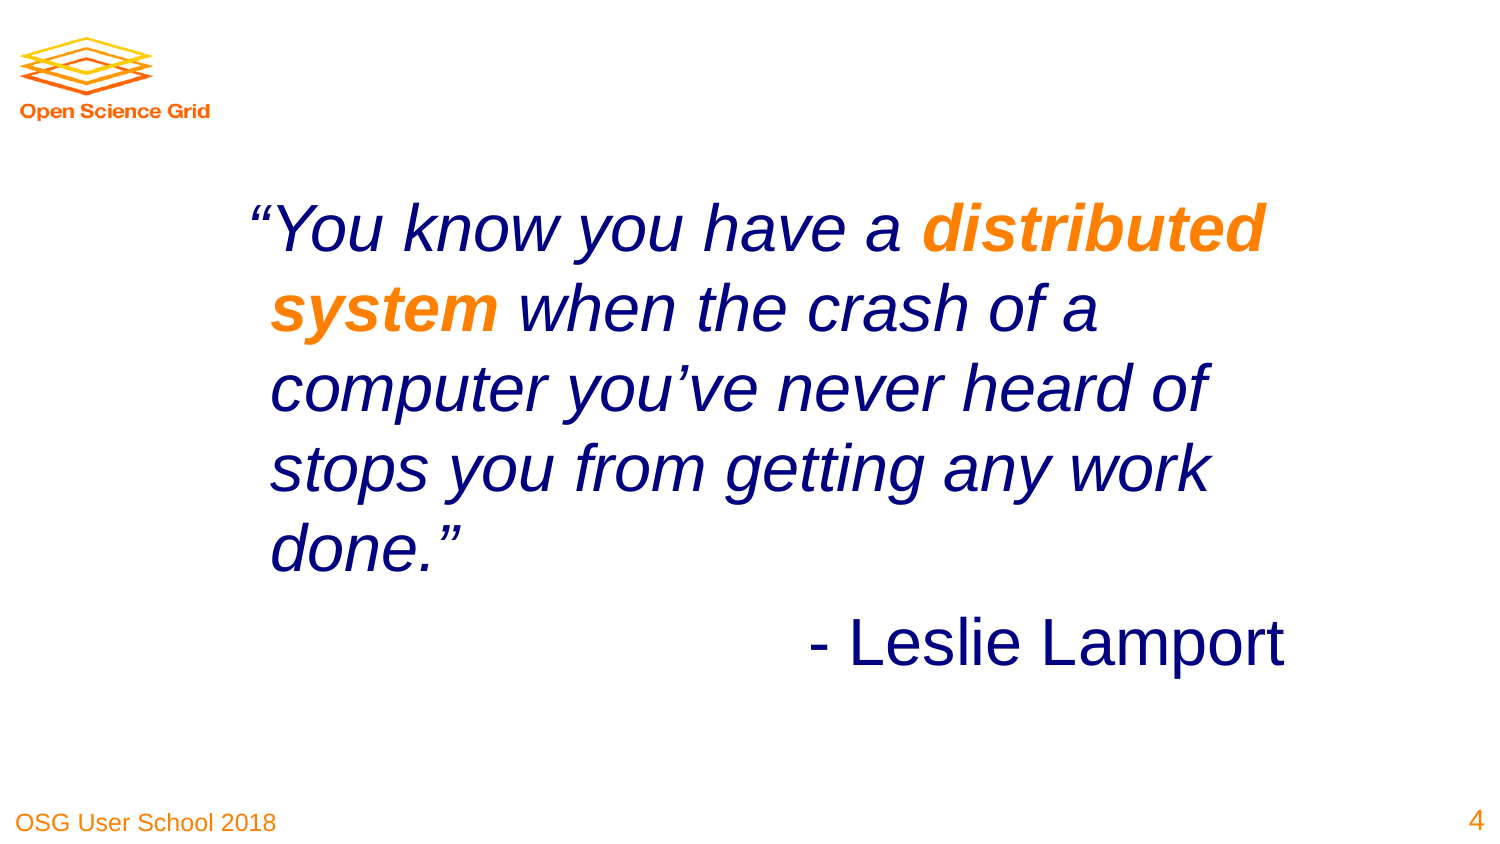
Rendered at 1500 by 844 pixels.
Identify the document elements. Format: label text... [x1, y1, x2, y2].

list “You know you have a distributed system when the crash of a computer you’ve never heard of stops you from getting any work done.” - Leslie Lamport [199, 170, 1301, 305]
slide_number ‹#› [1431, 787, 1500, 844]
picture [0, 20, 229, 134]
